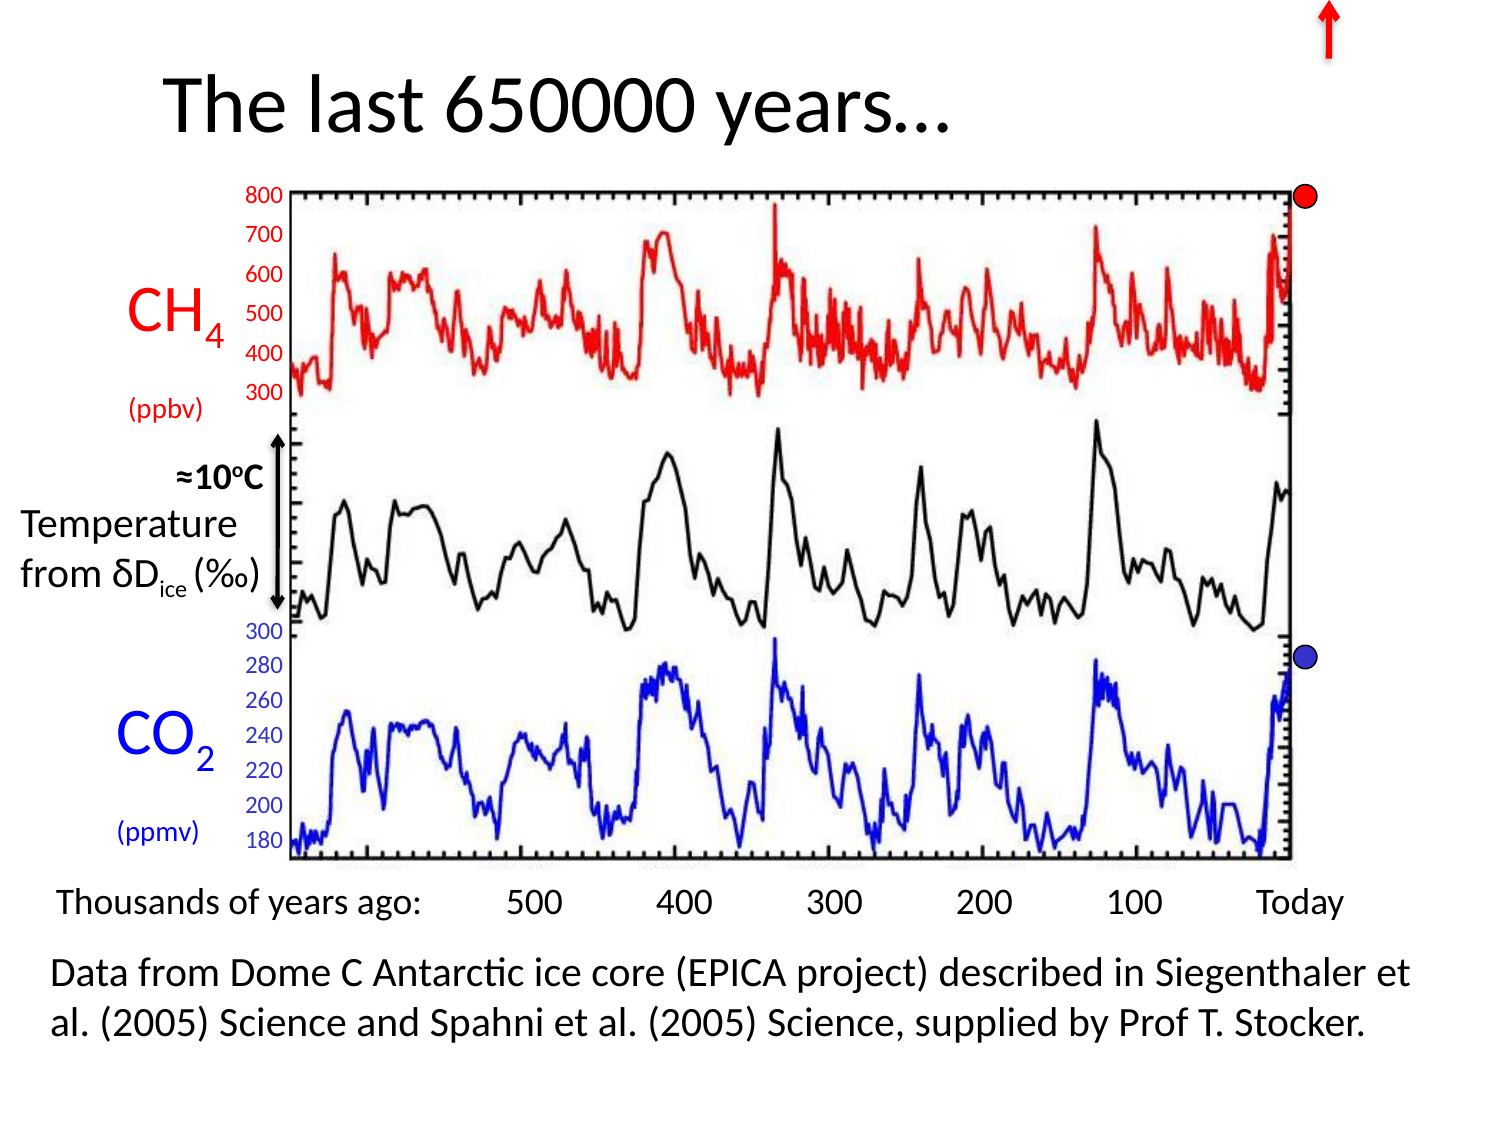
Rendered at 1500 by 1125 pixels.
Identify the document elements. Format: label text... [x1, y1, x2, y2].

text_box Data from Dome C Antarctic ice core (EPICA project) described in Siegenthaler et al. (2005) Science and Spahni et al. (2005) Science, supplied by Prof T. Stocker. [35, 937, 1454, 1053]
text_box Temperature from δDice (‰) [5, 488, 283, 610]
text_box [1302, 645, 1317, 669]
text_box The last 650000 years… [29, 45, 967, 153]
text_box ≈10oC [160, 444, 283, 488]
text_box Thousands of years ago: 500 400 300 200 100 Today [41, 869, 283, 930]
text_box [1302, 184, 1317, 209]
text_box Thousands of years ago: 500 400 300 200 100 Today [1302, 869, 1376, 930]
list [288, 105, 1298, 985]
text_box 800 700 600 500 400 300 [230, 174, 283, 414]
text_box CO2 (ppmv) [101, 680, 230, 855]
text_box CH4 (ppbv) [113, 257, 266, 432]
text_box 300 280 260 240 220 200 180 [230, 613, 283, 861]
